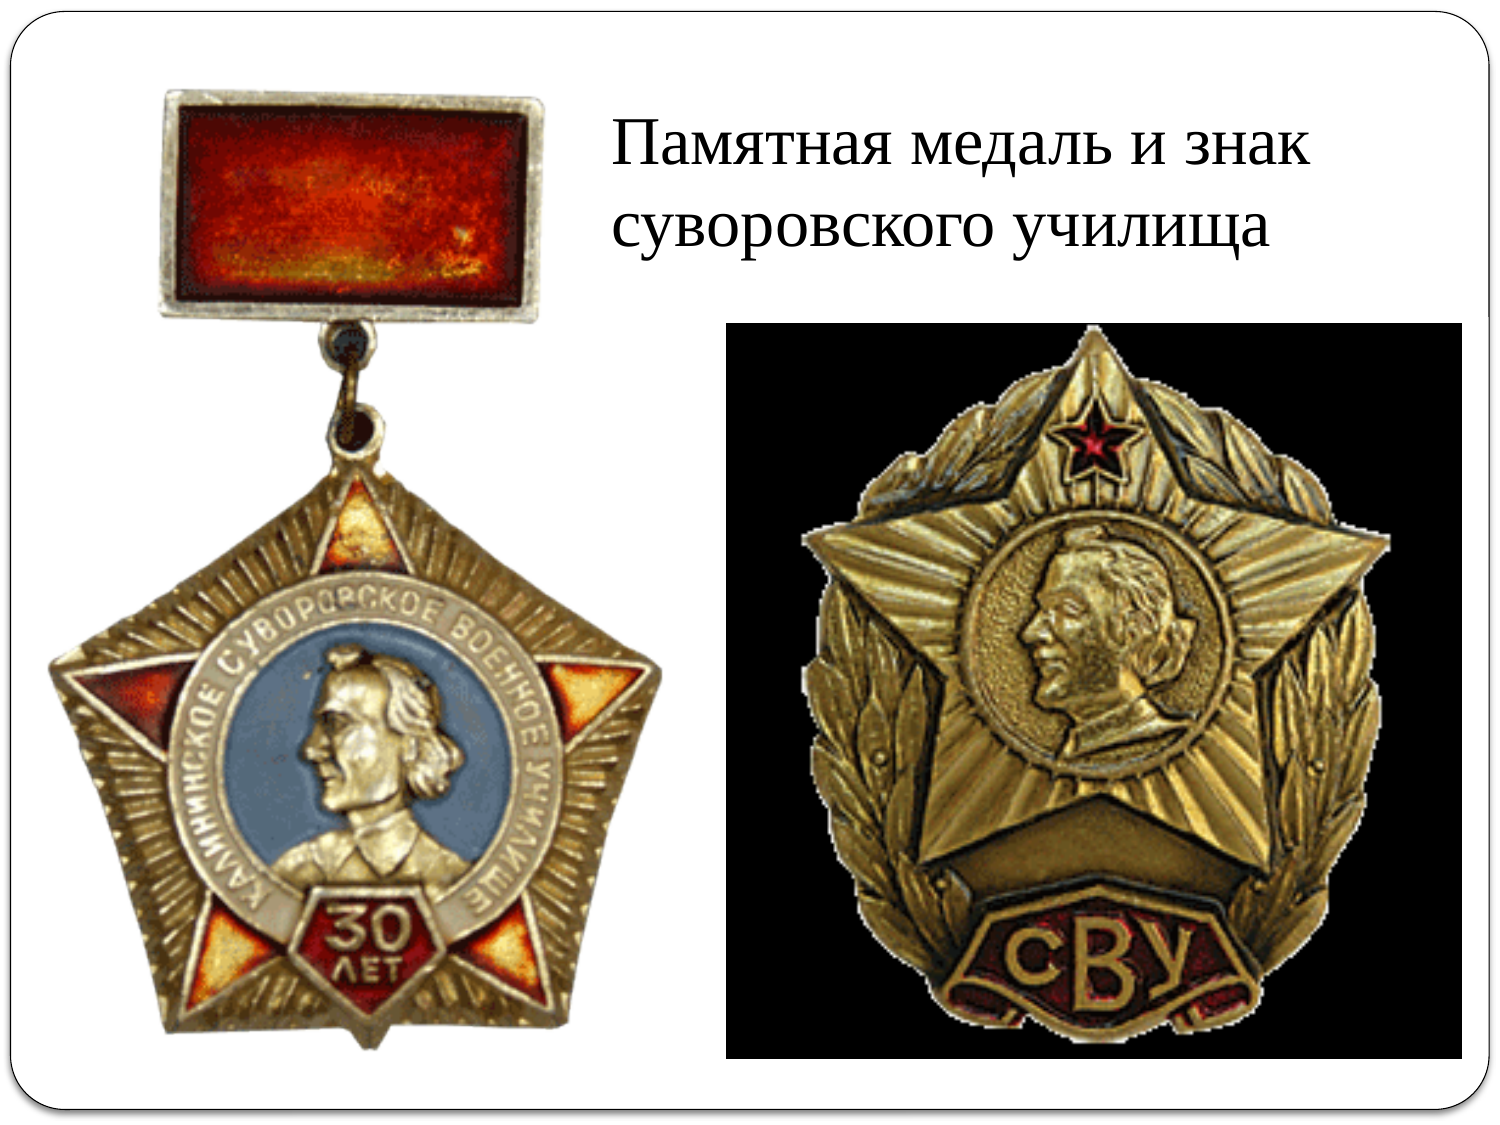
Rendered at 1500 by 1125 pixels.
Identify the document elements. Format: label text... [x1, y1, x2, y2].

picture [41, 87, 668, 1059]
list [726, 323, 1462, 1059]
title Памятная медаль и знак суворовского училища [669, 88, 1483, 276]
